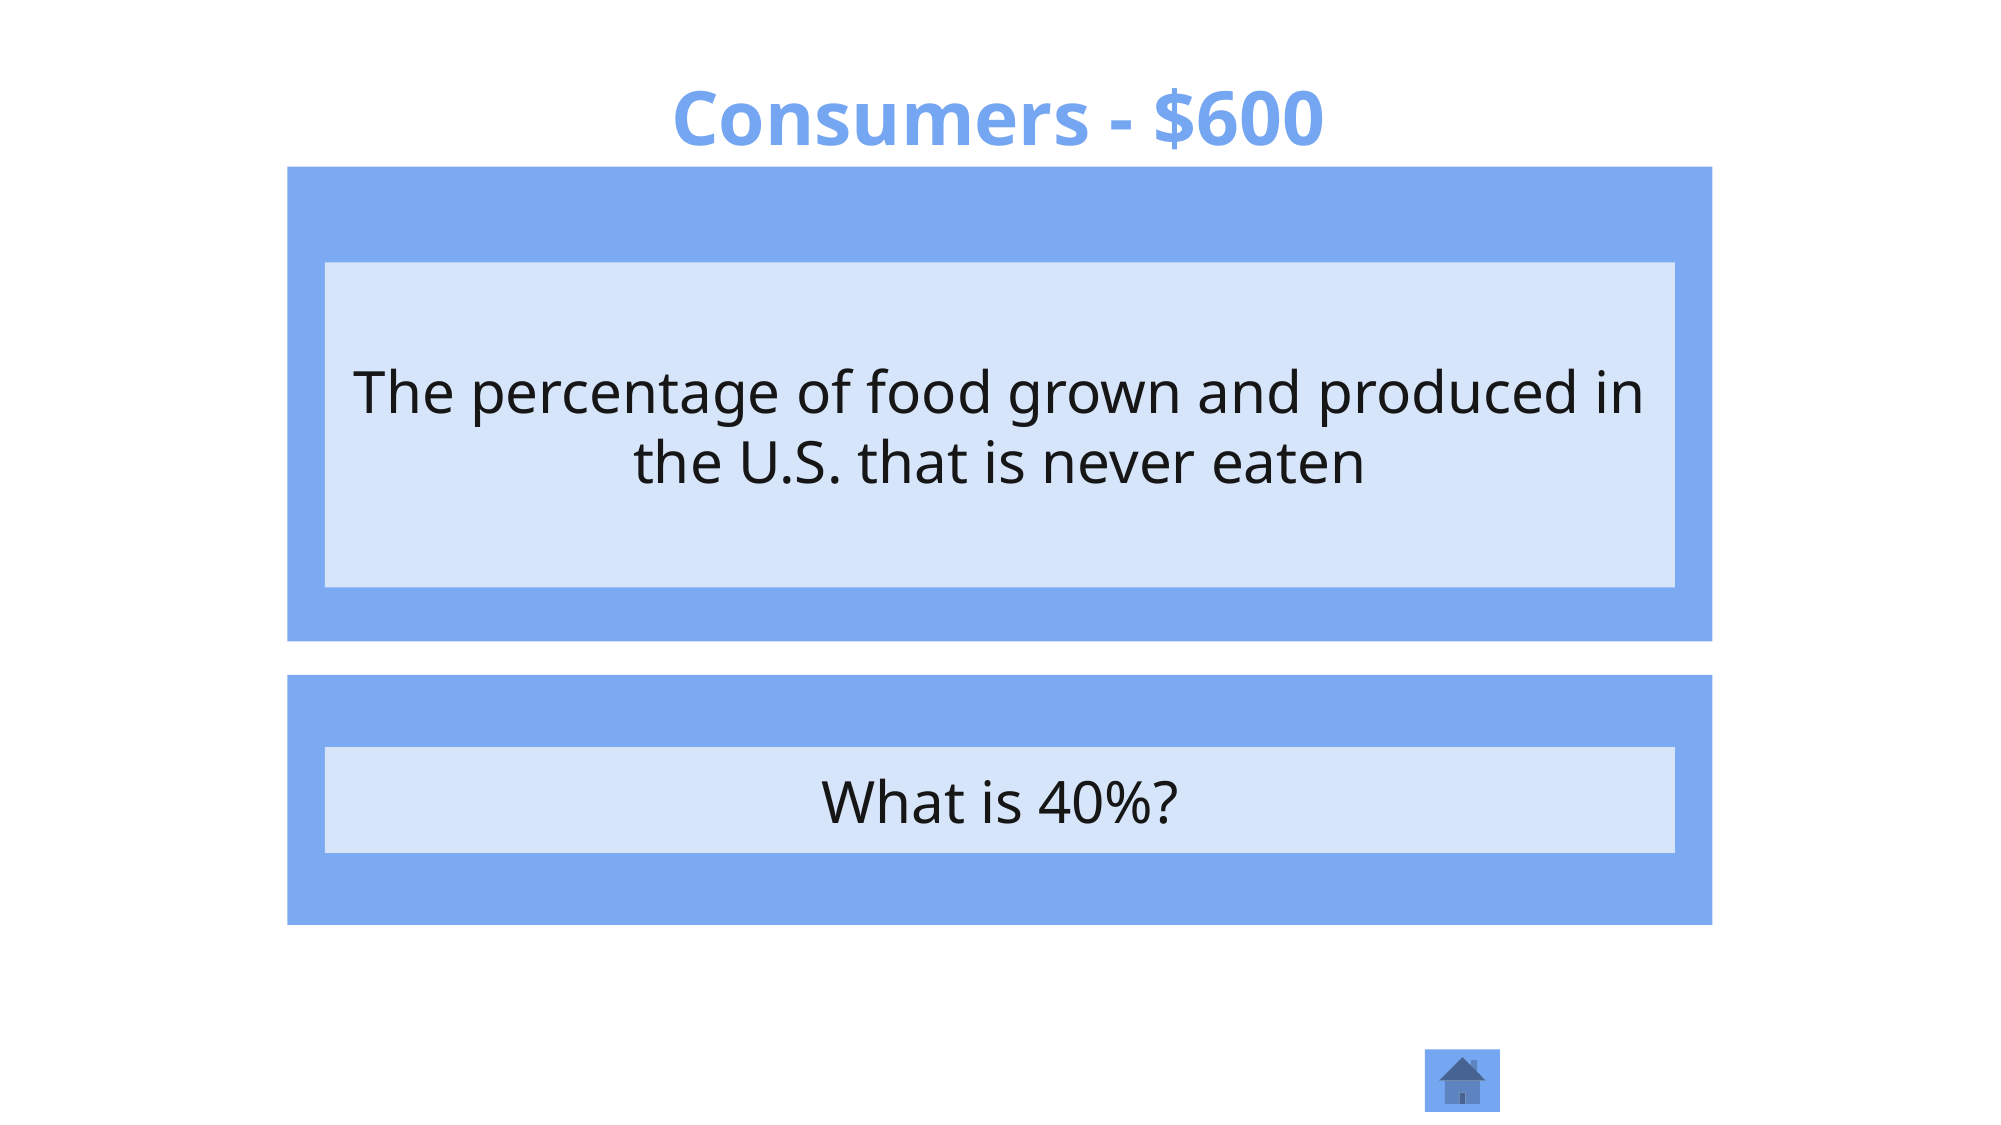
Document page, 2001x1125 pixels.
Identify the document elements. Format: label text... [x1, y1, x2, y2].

text_box [285, 211, 1714, 644]
text_box [285, 673, 1714, 927]
text_box [1424, 1049, 1500, 1112]
text_box The percentage of food grown and produced in the U.S. that is never eaten [324, 262, 1675, 588]
text_box What is 40%? [324, 747, 1675, 853]
title Consumers - $600 [35, 70, 1962, 211]
